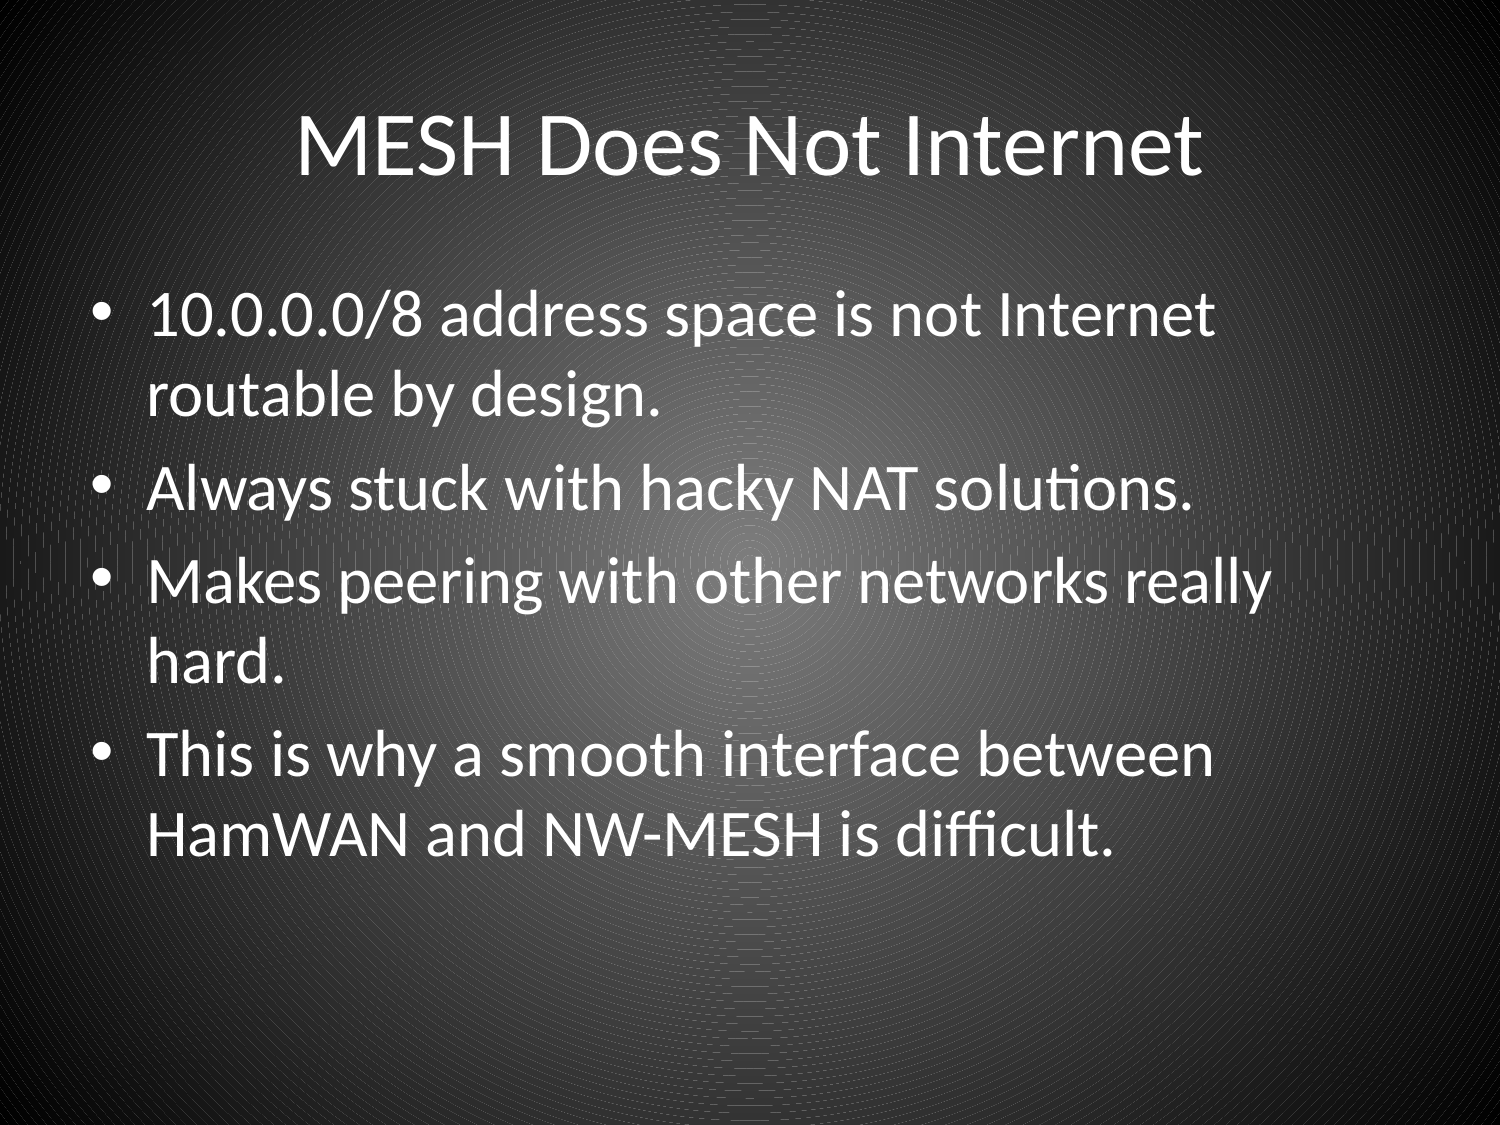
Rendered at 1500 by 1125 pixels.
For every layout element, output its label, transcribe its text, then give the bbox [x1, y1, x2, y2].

list 10.0.0.0/8 address space is not Internet routable by design. Always stuck with hacky NAT solutions. Makes peering with other networks really hard. This is why a smooth interface between HamWAN and NW-MESH is difficult. [75, 262, 1425, 1005]
title MESH Does Not Internet [75, 45, 1425, 233]
